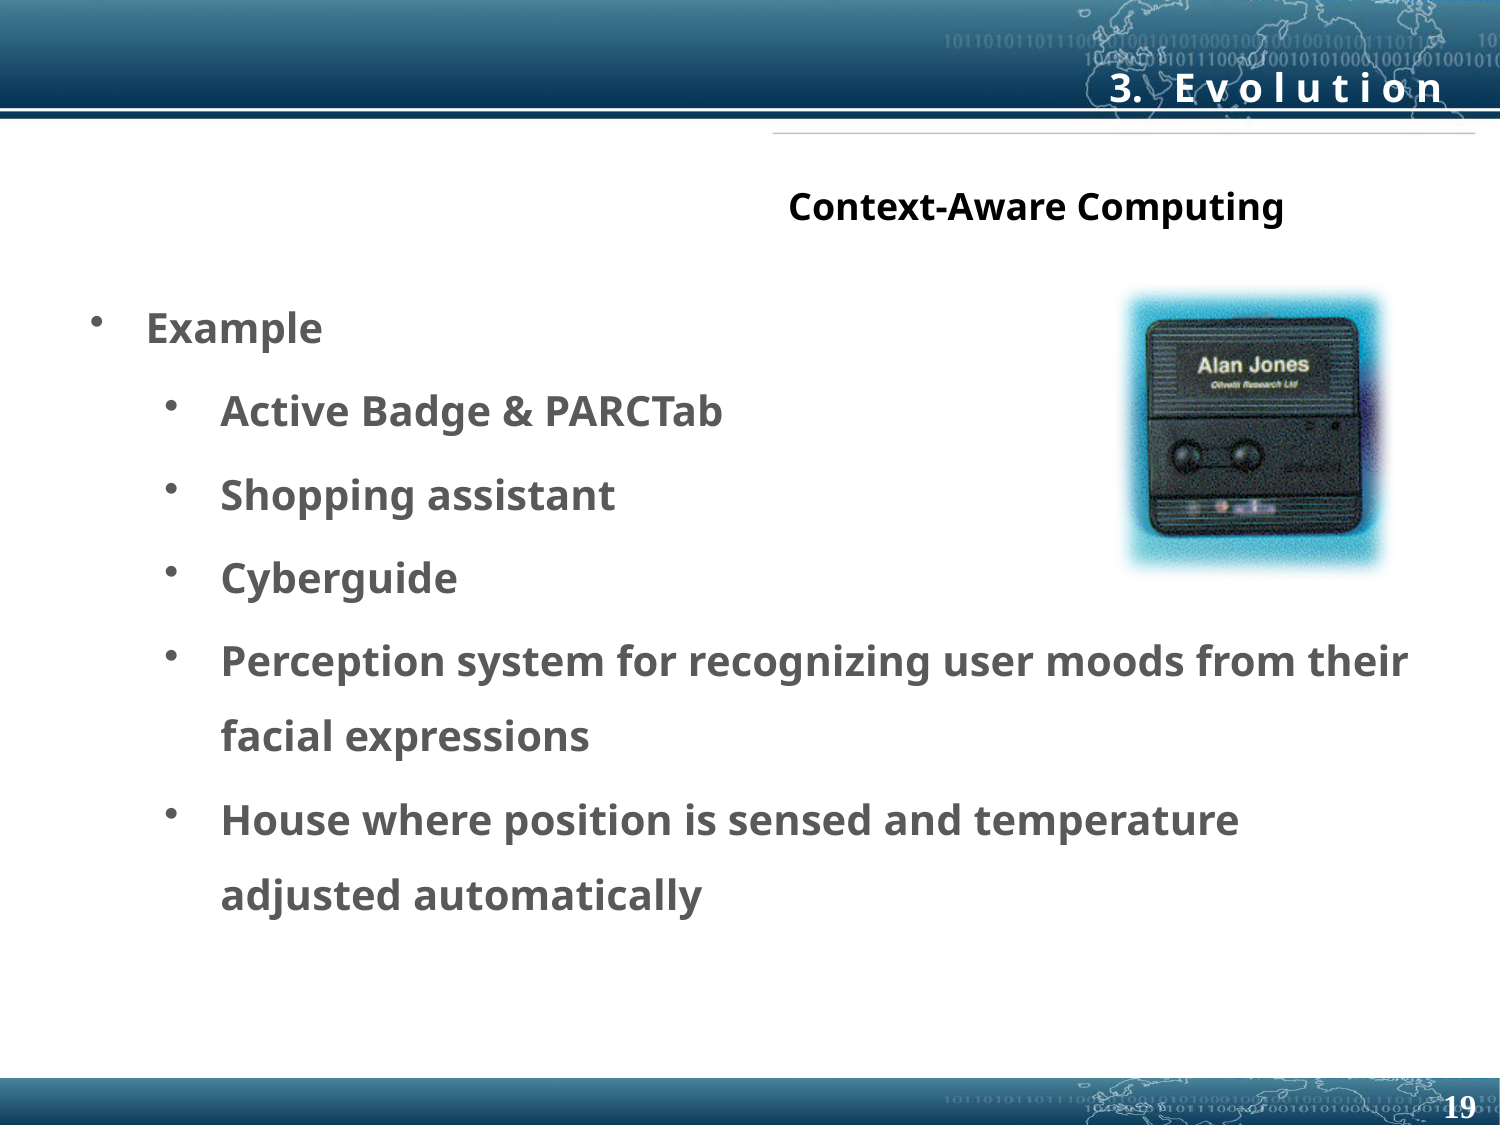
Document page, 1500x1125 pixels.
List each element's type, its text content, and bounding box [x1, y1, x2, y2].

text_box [407, 36, 1476, 137]
text_box Context-Aware Computing [773, 175, 1442, 236]
text_box Example Active Badge & PARCTab Shopping assistant Cyberguide Perception system for recognizing user moods from their facial expressions House where position is sensed and temperature adjusted automatically [74, 269, 1425, 1005]
picture [0, 0, 1500, 1125]
